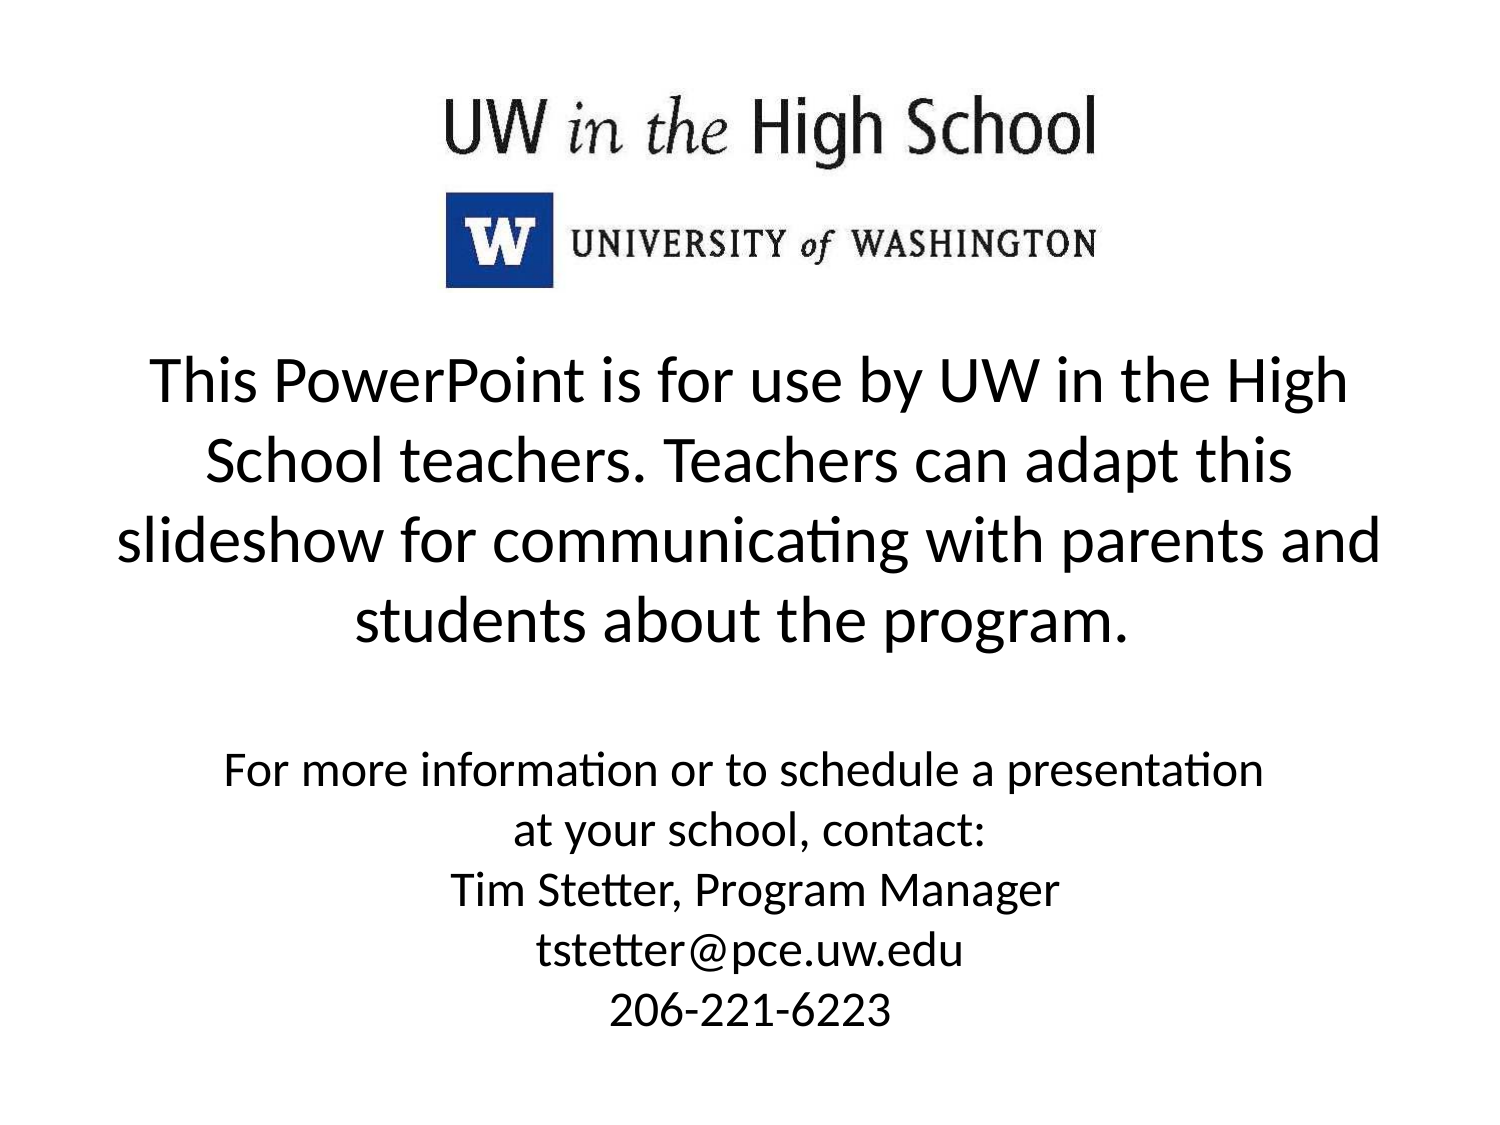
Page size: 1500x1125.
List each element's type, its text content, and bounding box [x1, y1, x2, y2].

picture [437, 80, 1105, 294]
title This PowerPoint is for use by UW in the High School teachers. Teachers can adapt this slideshow for communicating with parents and students about the program. For more information or to schedule a presentation at your school, contact: Tim Stetter, Program Manager tstetter@pce.uw.edu 206-221-6223 [74, 587, 1426, 726]
